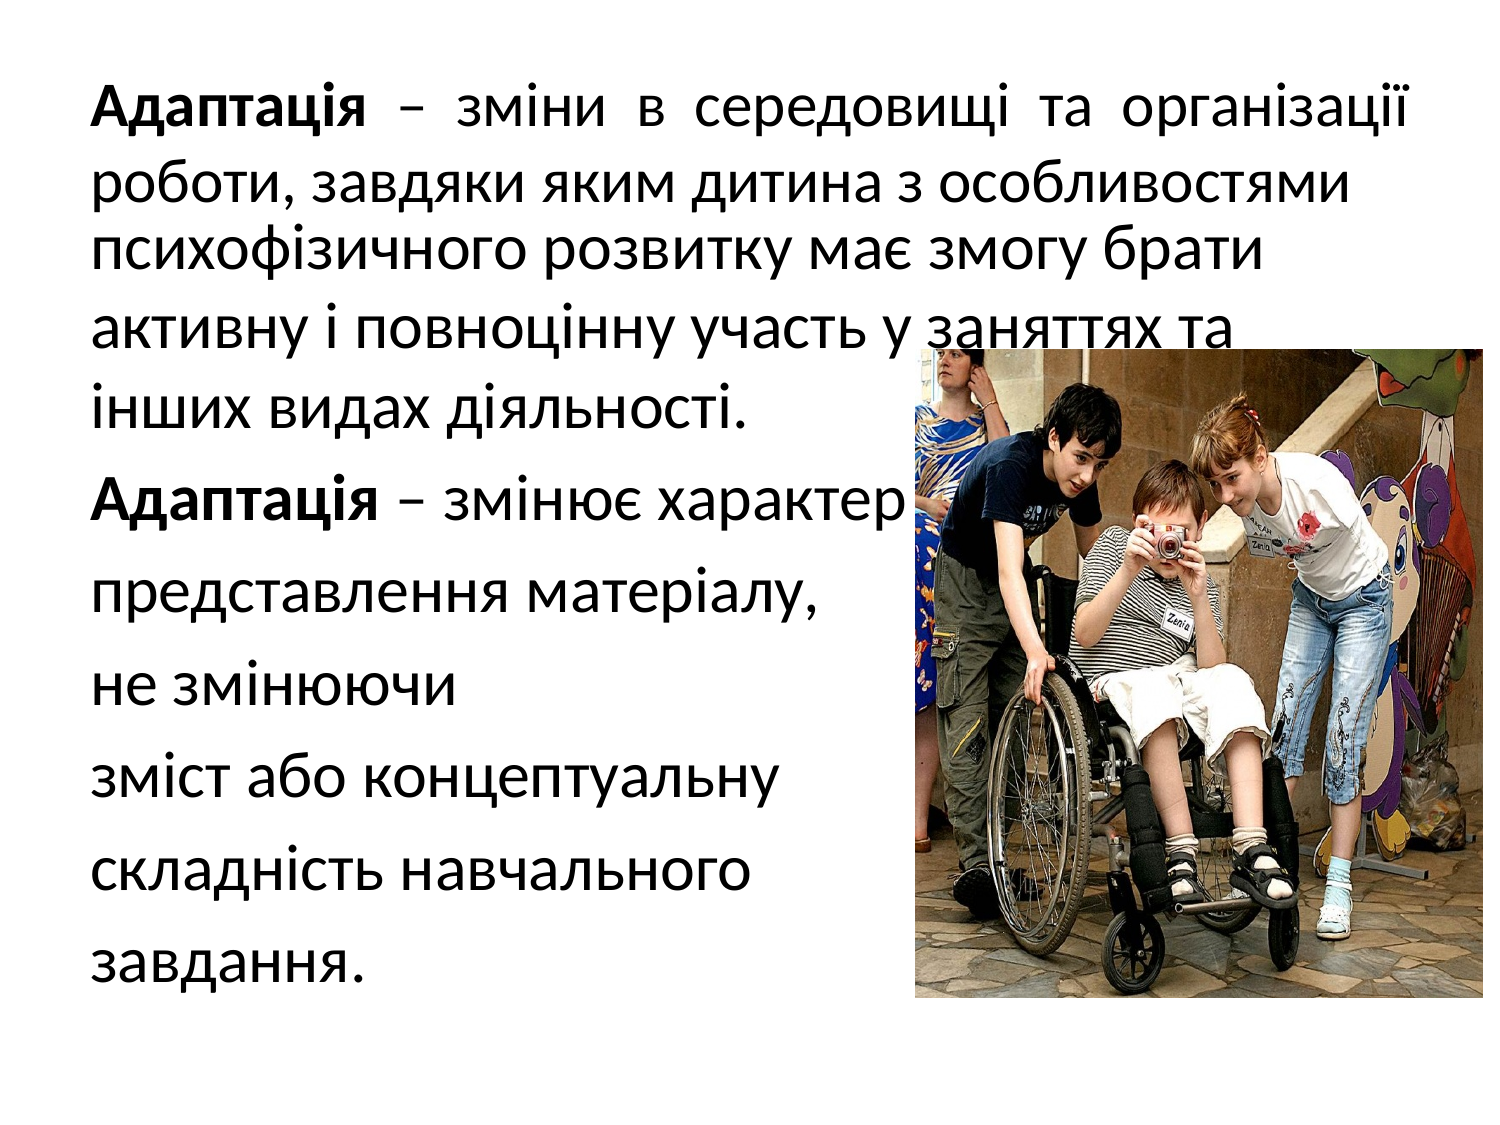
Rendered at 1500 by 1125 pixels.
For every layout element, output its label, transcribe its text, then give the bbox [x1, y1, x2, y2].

title Адаптація – зміни в середовищі та організації роботи, завдяки яким дитина з особливостями [75, 45, 1425, 196]
picture [915, 349, 1483, 999]
list психофізичного розвитку має змогу брати активну і повноцінну участь у заняттях та інших видах діяльності. Адаптація – змінює характер представлення матеріалу, не змінюючи зміст або концептуальну складність навчального завдання. [75, 196, 1425, 1005]
